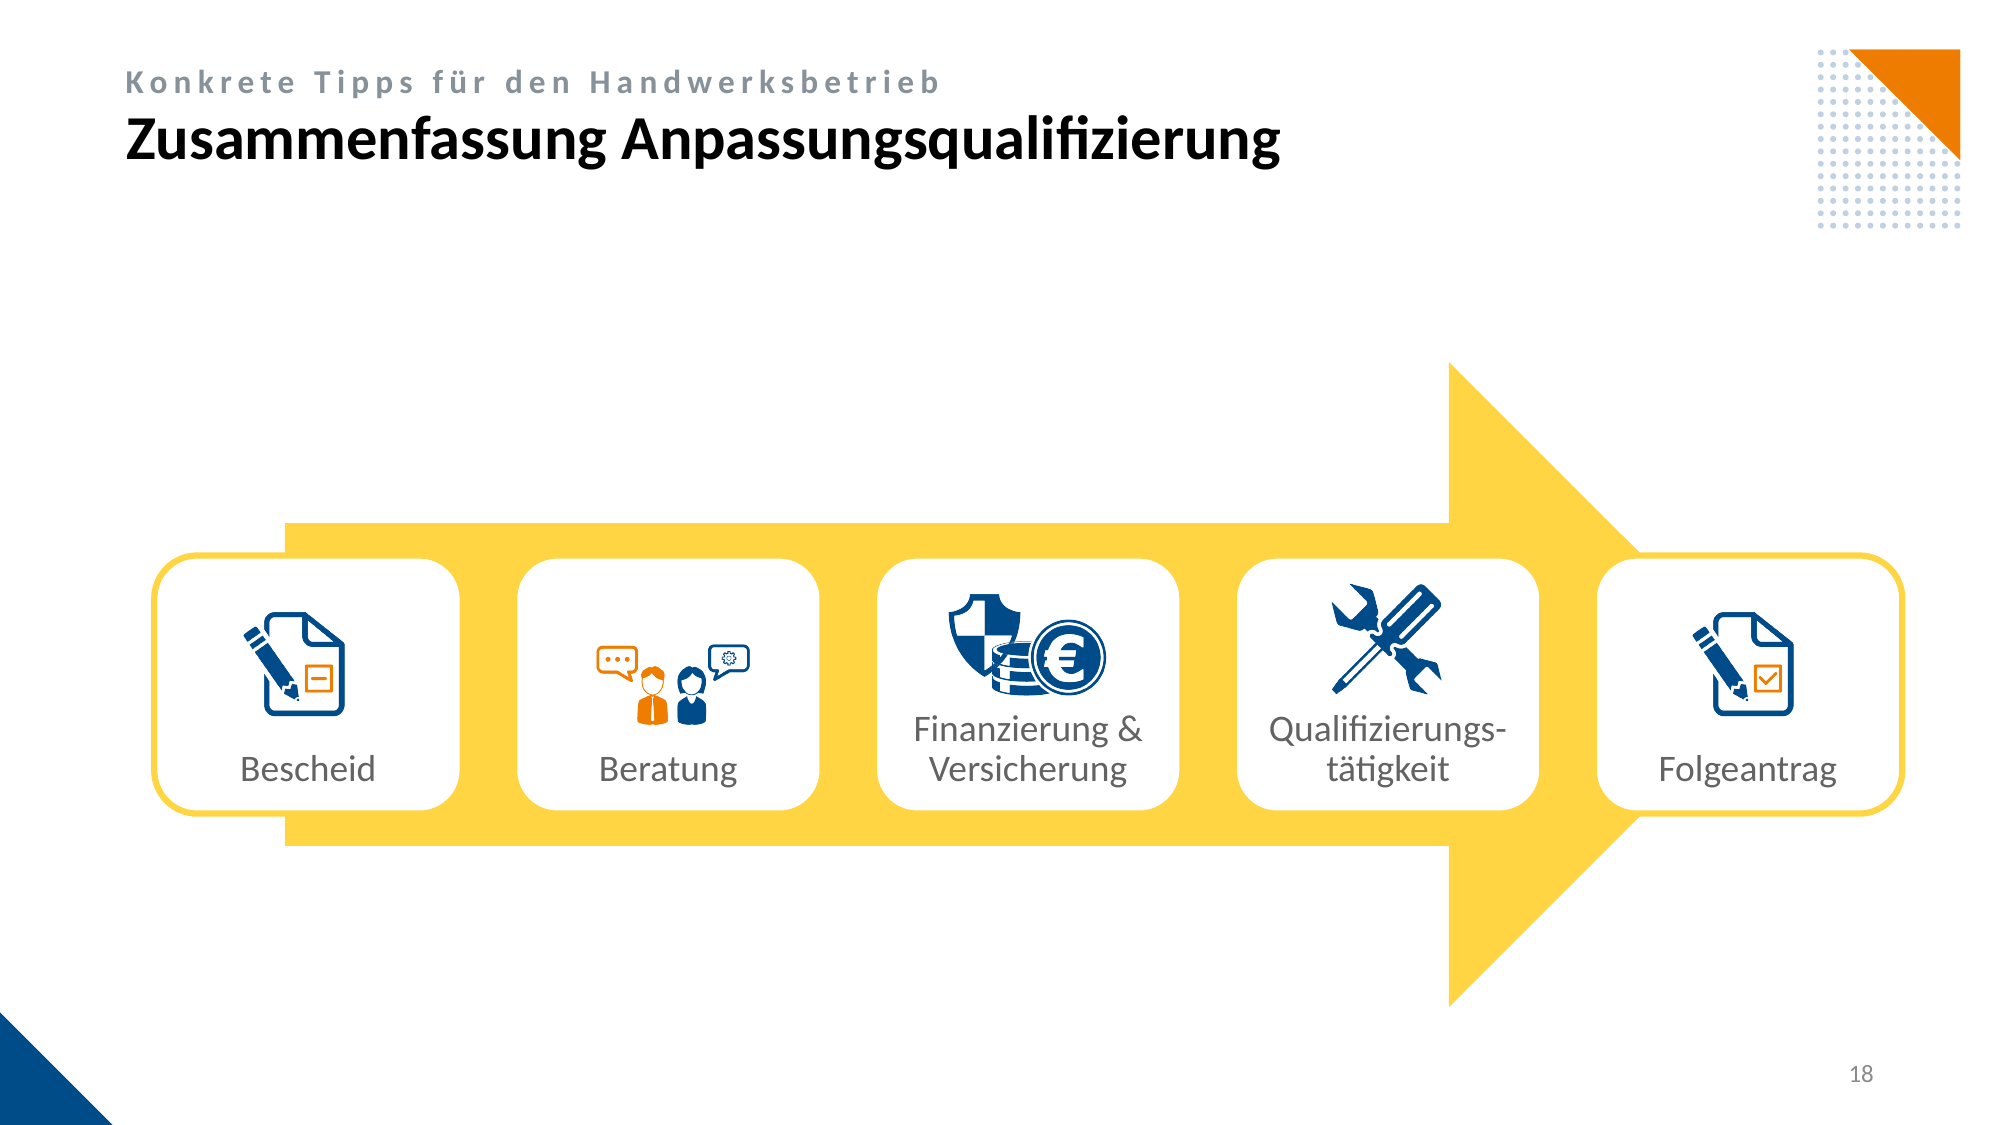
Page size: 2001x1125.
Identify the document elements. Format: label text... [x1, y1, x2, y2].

text_box Beratung [513, 554, 824, 815]
text_box [284, 361, 1642, 1008]
picture [1814, 47, 1964, 231]
text_box Qualifizierungs-tätigkeit [1232, 554, 1544, 815]
text_box Konkrete Tipps für den Handwerksbetrieb [110, 57, 1081, 136]
text_box Finanzierung & Versicherung [872, 554, 1184, 815]
picture [579, 591, 767, 778]
slide_number 18 [1776, 1042, 1889, 1103]
picture [1649, 570, 1837, 758]
picture [200, 570, 388, 758]
list Zusammenfassung Anpassungsqualifizierung [111, 47, 1741, 231]
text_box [924, 572, 1134, 743]
text_box Bescheid [153, 554, 464, 815]
picture [1293, 545, 1481, 733]
text_box Folgeantrag [1592, 554, 1904, 815]
